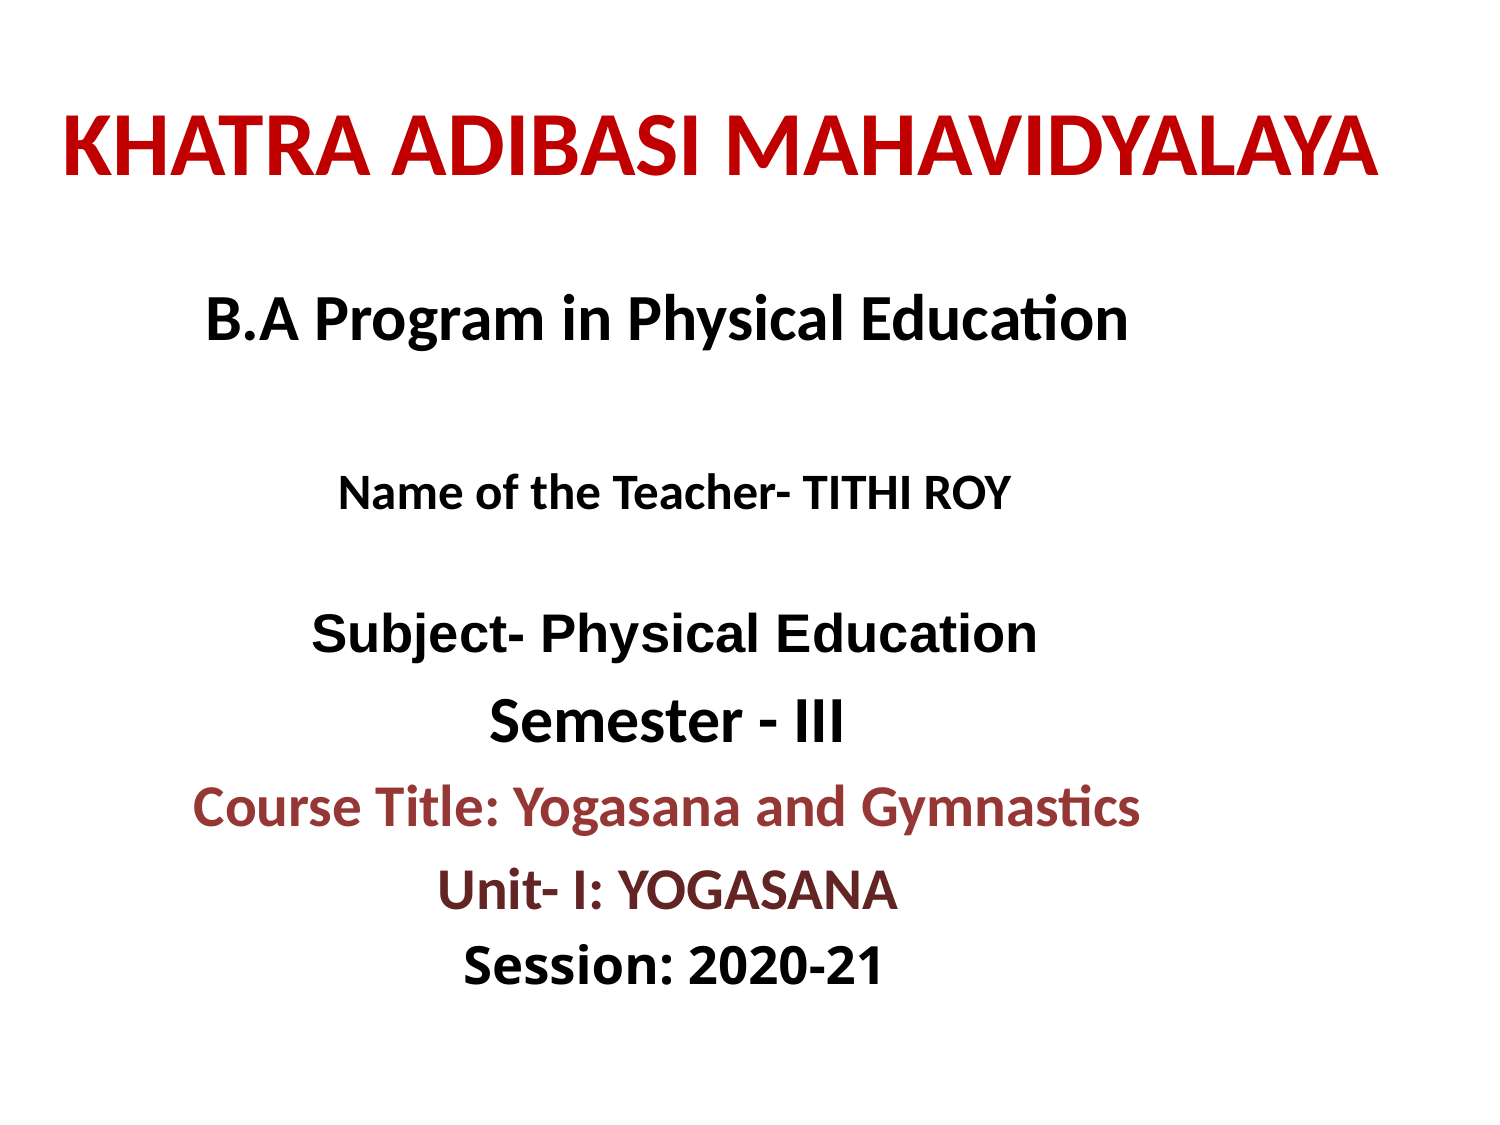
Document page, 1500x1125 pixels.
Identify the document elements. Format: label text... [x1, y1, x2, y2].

title KHATRA ADIBASI MAHAVIDYALAYA [17, 45, 1425, 233]
list B.A Program in Physical Education Name of the Teacher- TITHI ROY Subject- Physical Education Semester - III Course Title: Yogasana and Gymnastics Unit- I: YOGASANA Session: 2020-21 [0, 267, 1350, 1010]
